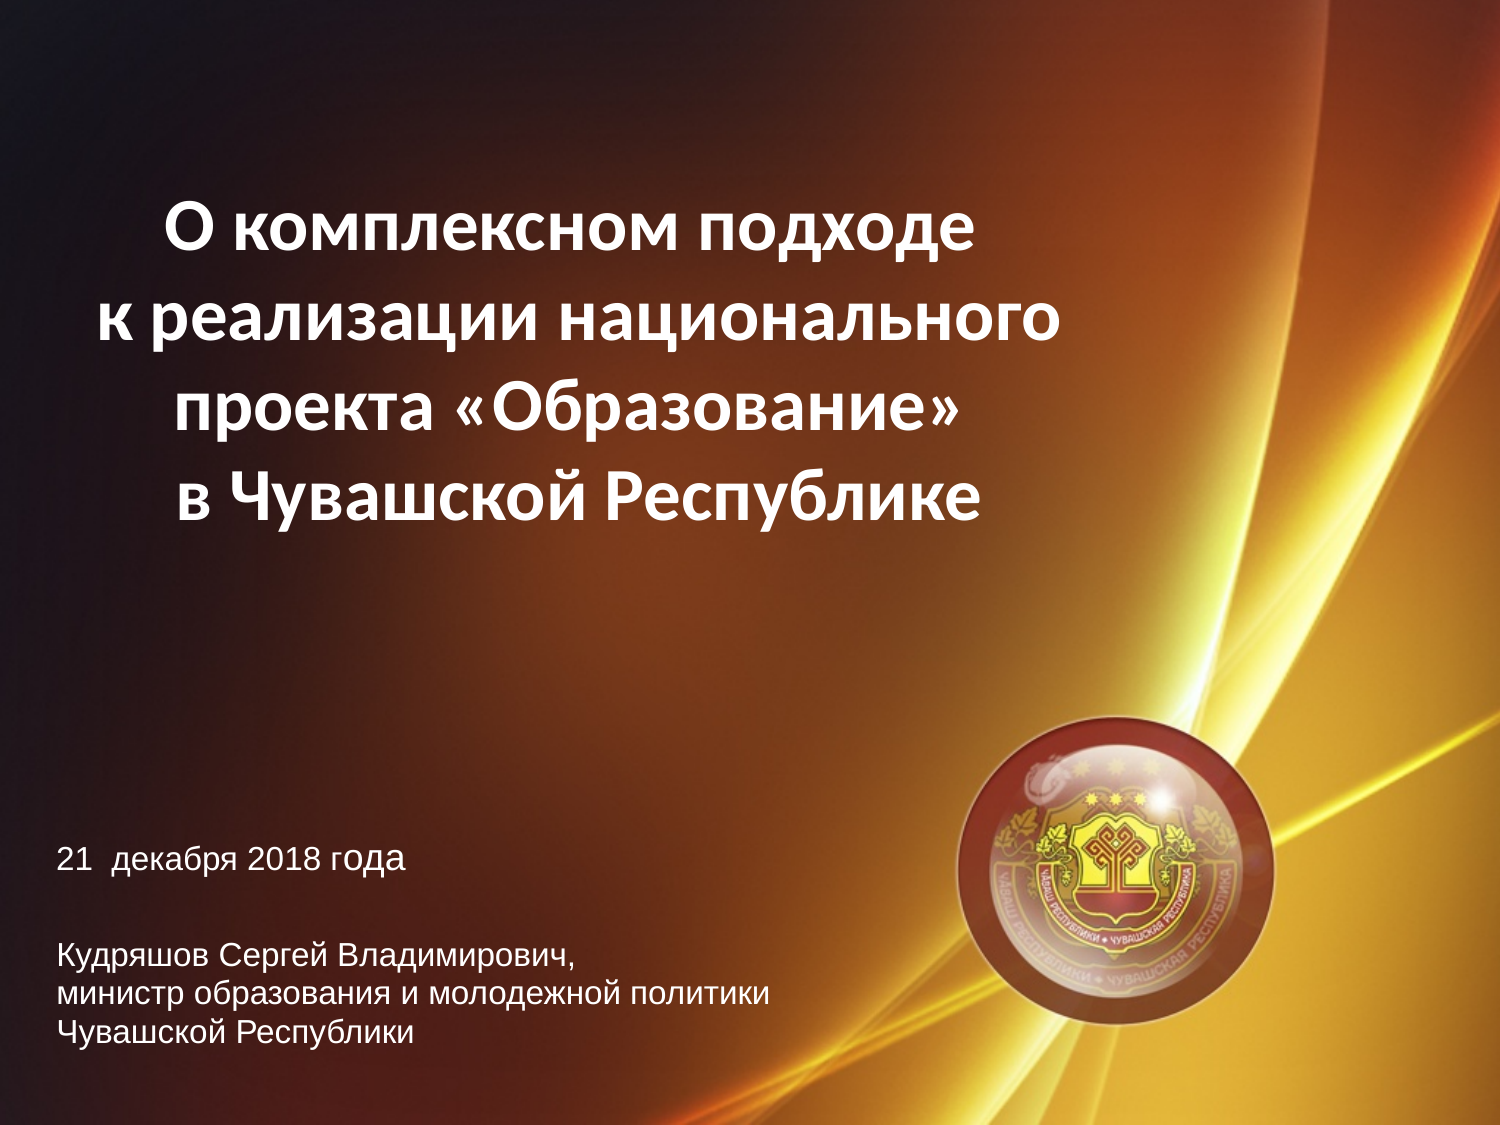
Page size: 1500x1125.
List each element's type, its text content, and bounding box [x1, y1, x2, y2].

text_box 21 декабря 2018 года [41, 834, 1092, 917]
subtitle Кудряшов Сергей Владимирович, министр образования и молодежной политики Чувашской Республики [41, 917, 963, 1047]
picture [0, 0, 1500, 1125]
title О комплексном подходе к реализации национального проекта «Образование» в Чувашской Республике [0, 125, 1164, 516]
